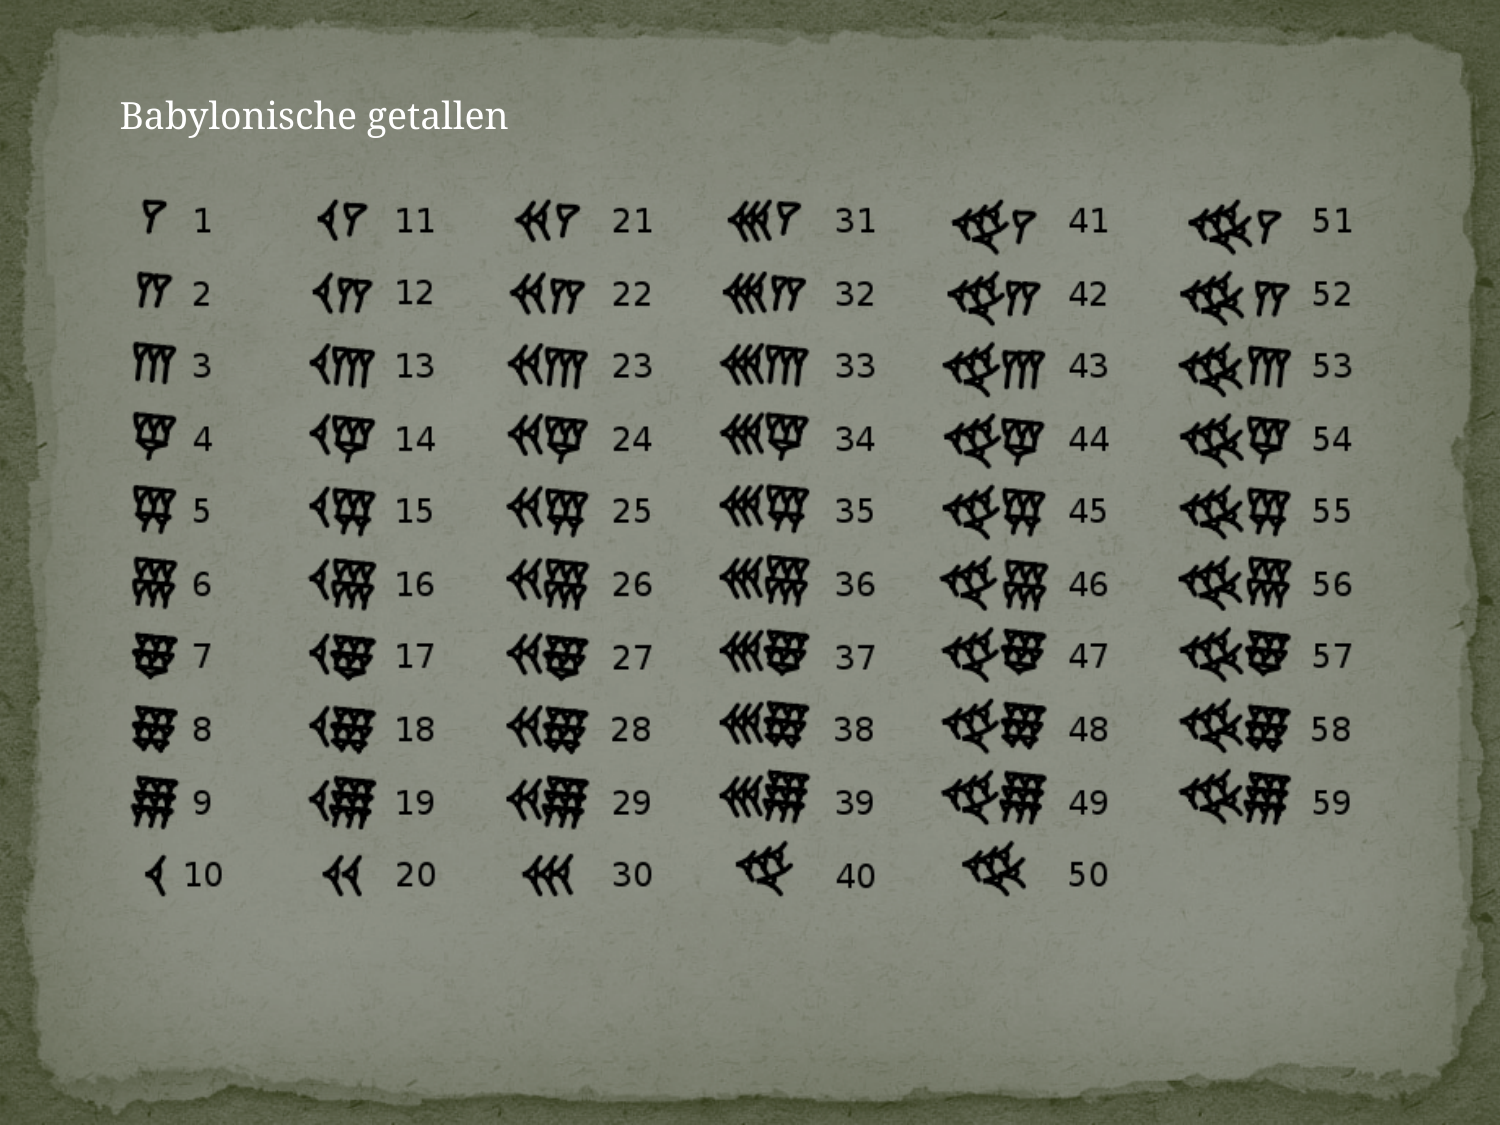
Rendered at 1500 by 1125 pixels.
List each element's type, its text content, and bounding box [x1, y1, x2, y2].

text_box Babylonische getallen [104, 84, 525, 145]
picture [82, 161, 1384, 934]
